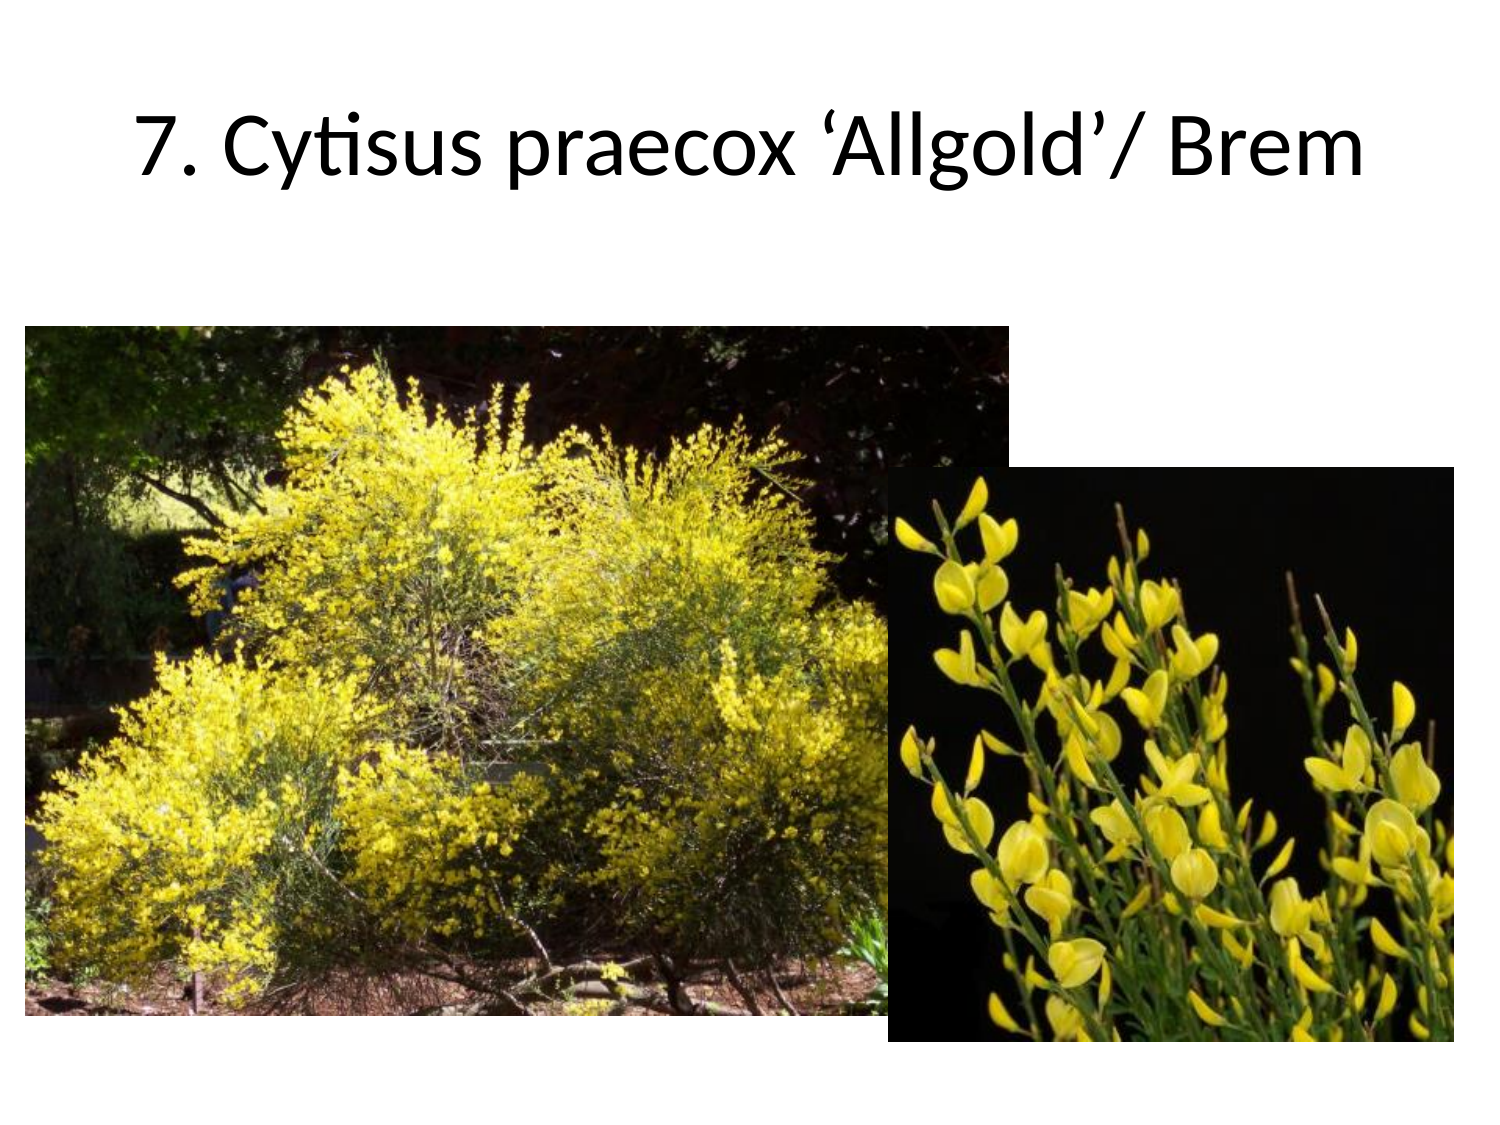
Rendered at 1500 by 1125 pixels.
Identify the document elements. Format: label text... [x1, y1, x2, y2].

picture [25, 326, 1454, 1042]
title 7. Cytisus praecox ‘Allgold’/ Brem [75, 45, 1425, 233]
